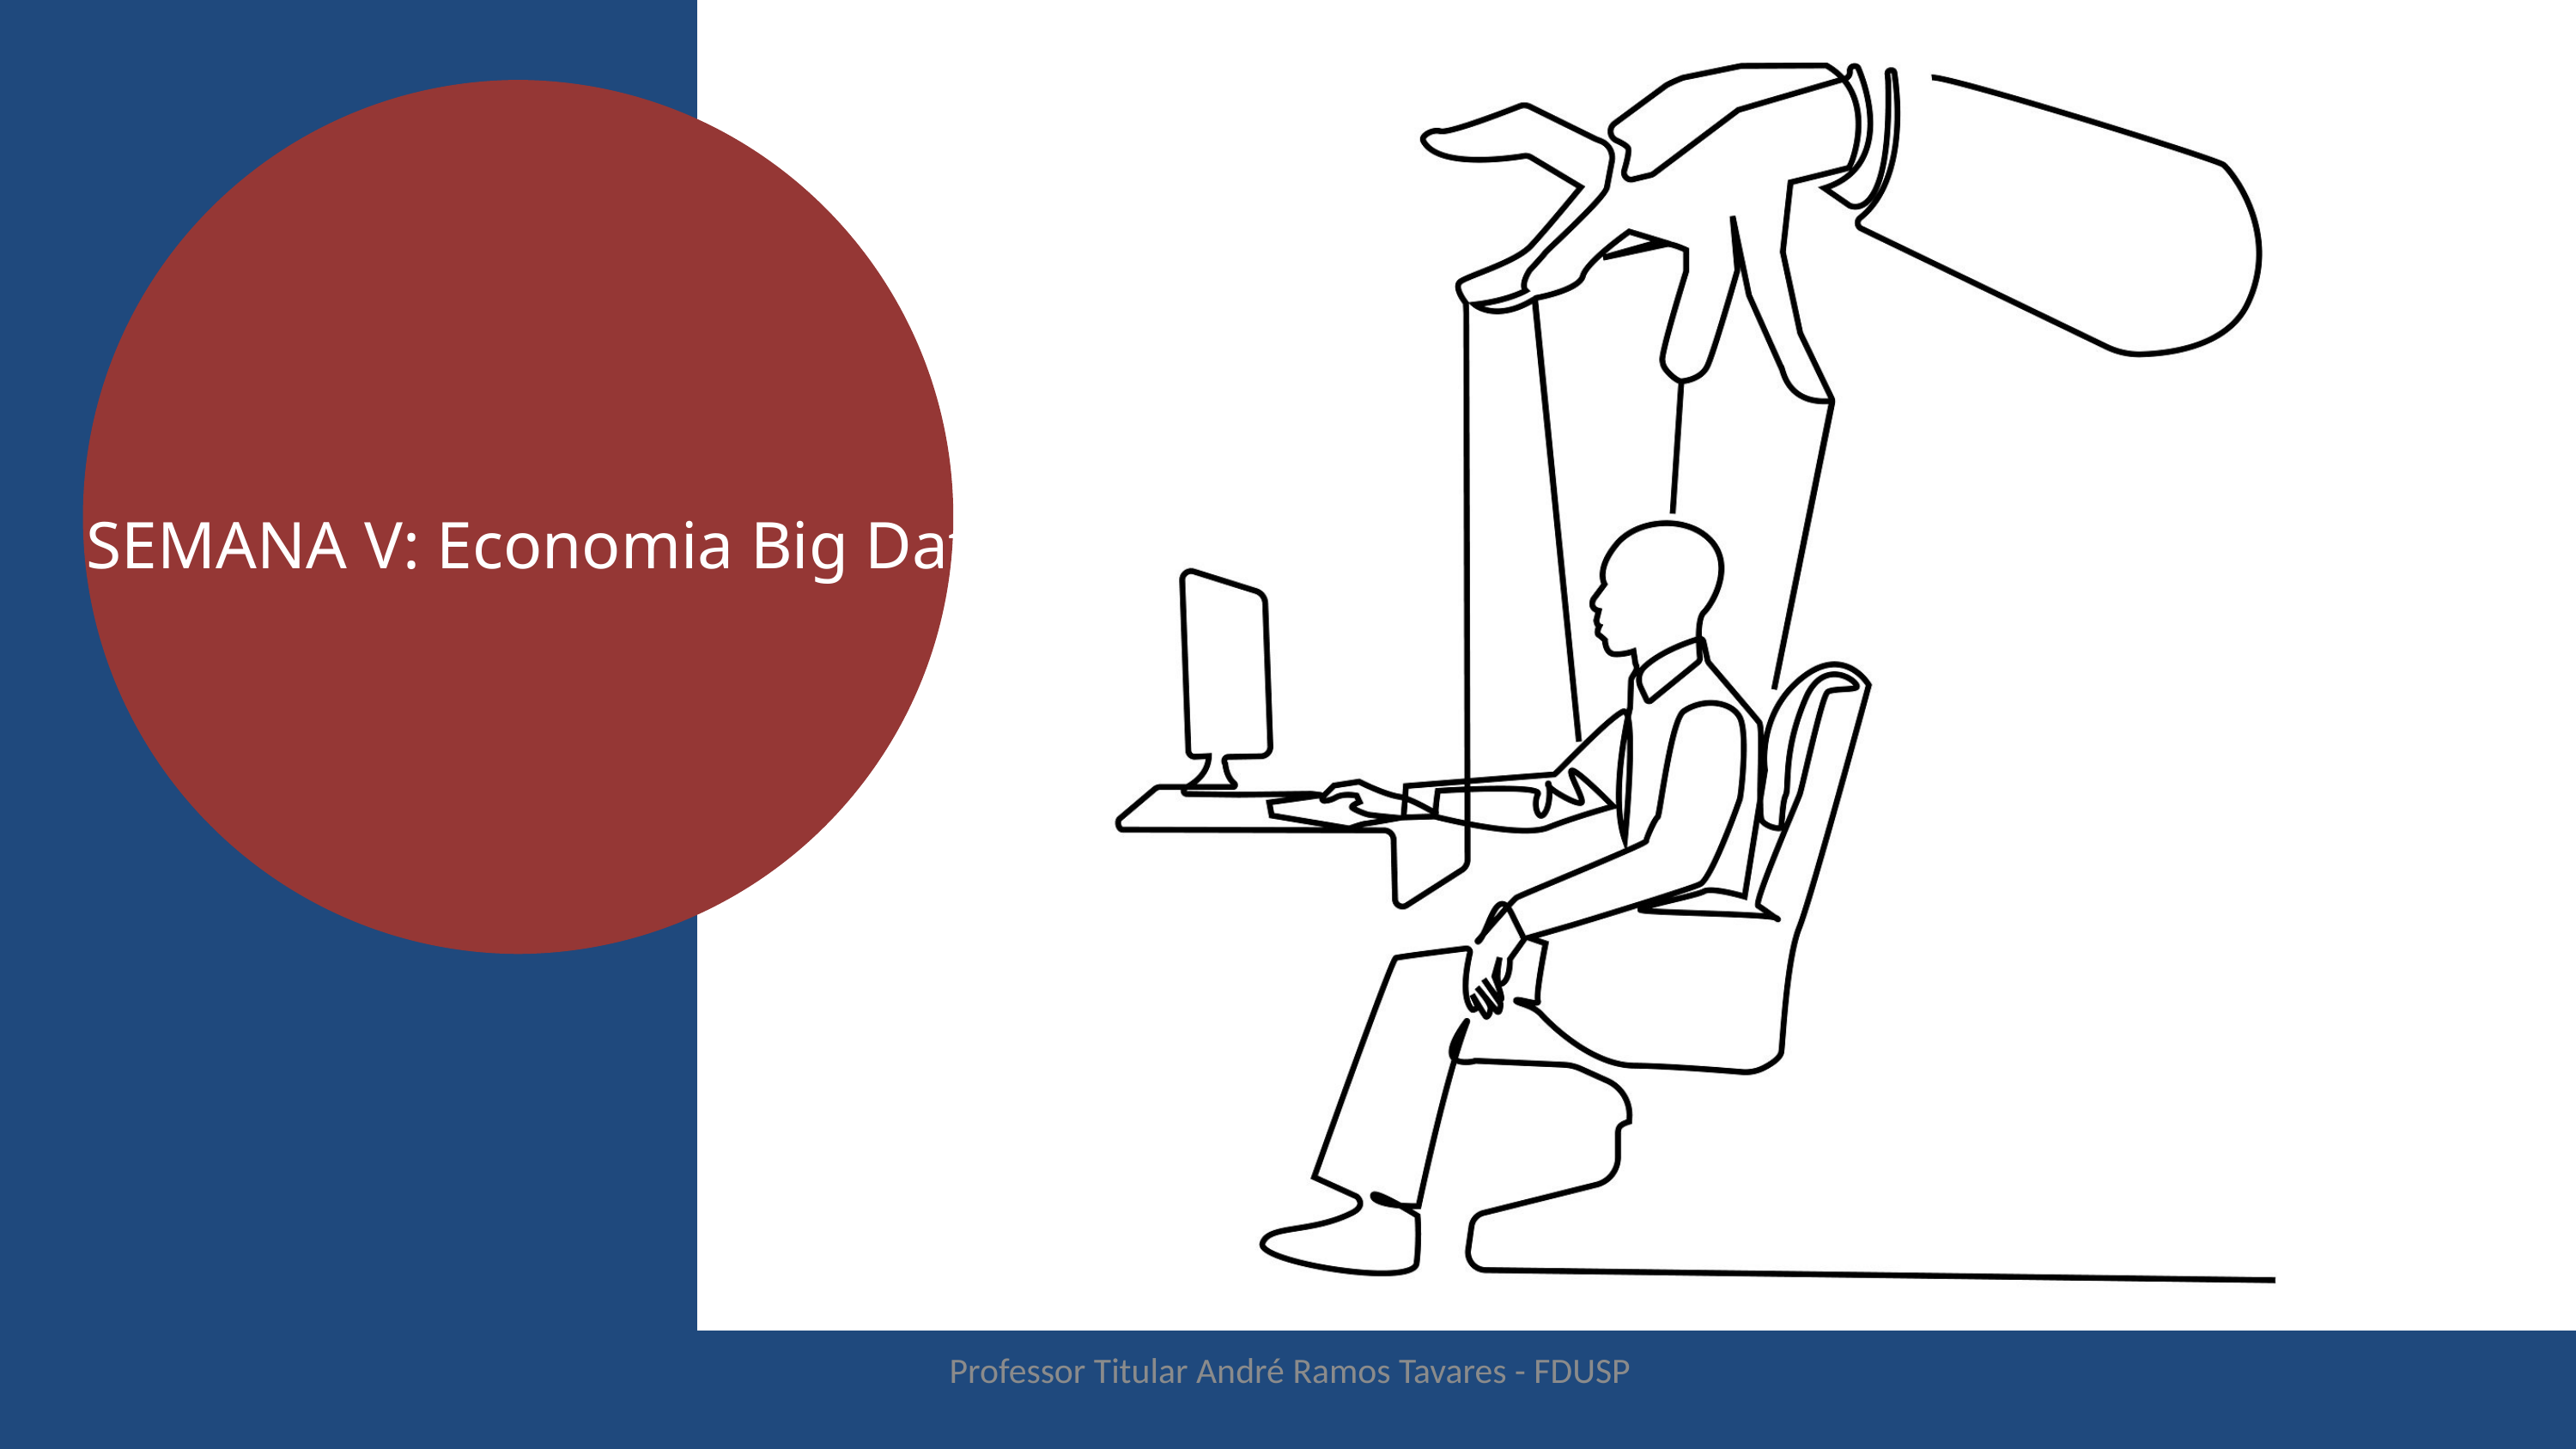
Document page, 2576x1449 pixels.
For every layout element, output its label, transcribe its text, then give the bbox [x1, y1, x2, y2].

picture [696, 0, 2576, 1331]
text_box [80, 79, 956, 955]
footer Professor Titular André Ramos Tavares - FDUSP [796, 1340, 1784, 1410]
